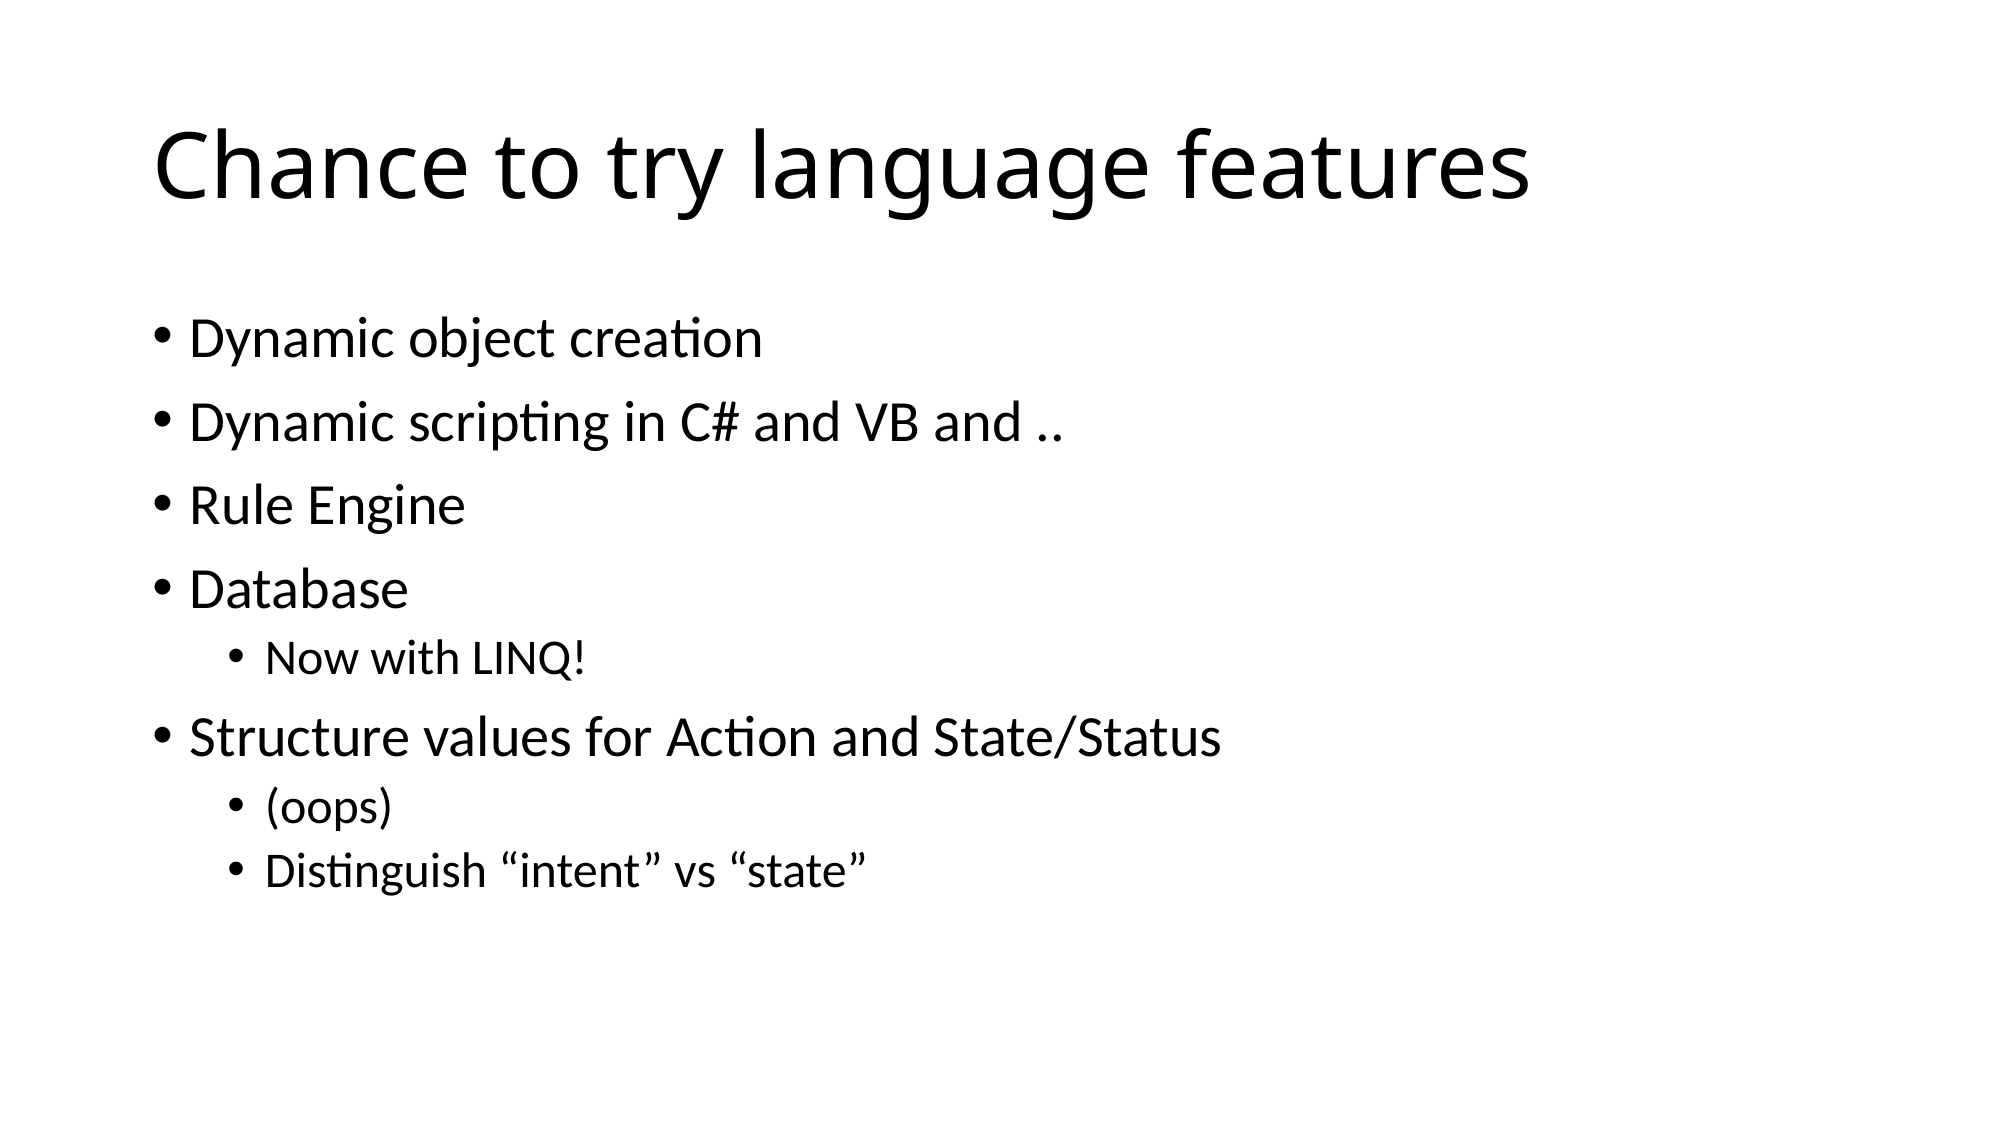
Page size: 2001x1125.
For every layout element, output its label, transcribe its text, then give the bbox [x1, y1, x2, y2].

title Chance to try language features [137, 59, 1863, 278]
list Dynamic object creation Dynamic scripting in C# and VB and .. Rule Engine Database Now with LINQ! Structure values for Action and State/Status (oops) Distinguish “intent” vs “state” [137, 299, 1863, 1014]
